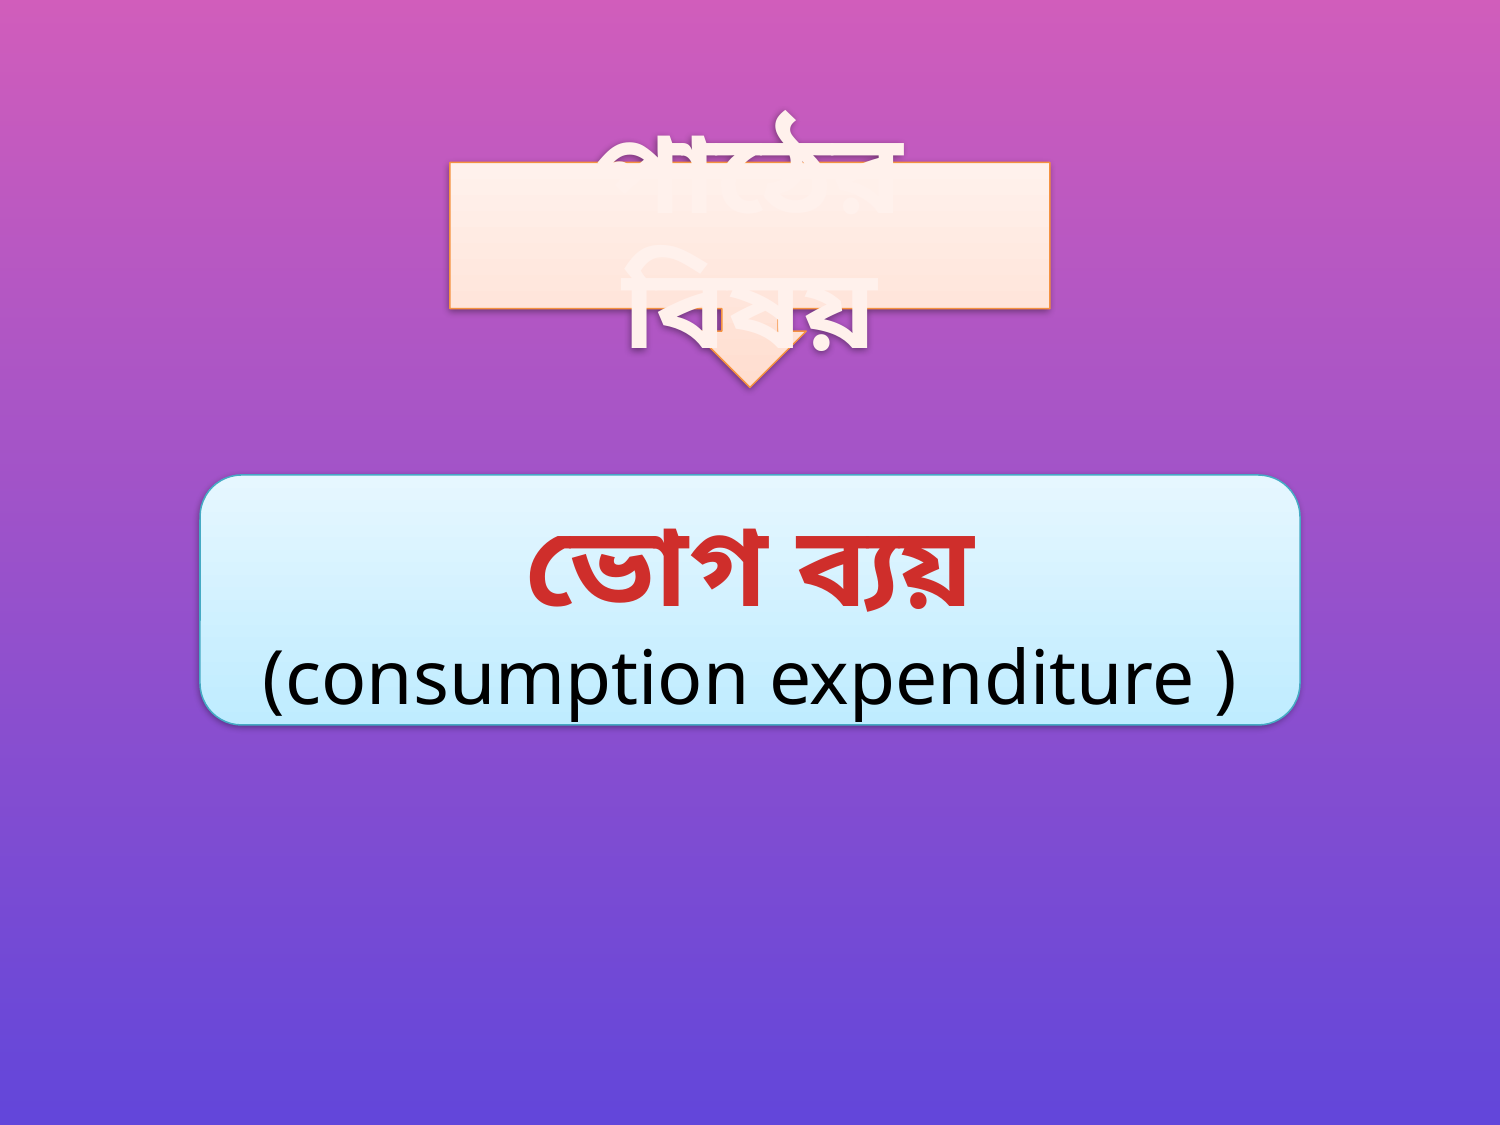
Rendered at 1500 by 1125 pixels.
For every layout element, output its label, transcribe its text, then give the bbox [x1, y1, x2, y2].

text_box ভোগ ব্যয় (consumption expenditure ) [247, 486, 1253, 862]
text_box পাঠের বিষয় [449, 161, 1051, 389]
text_box [199, 474, 1301, 726]
